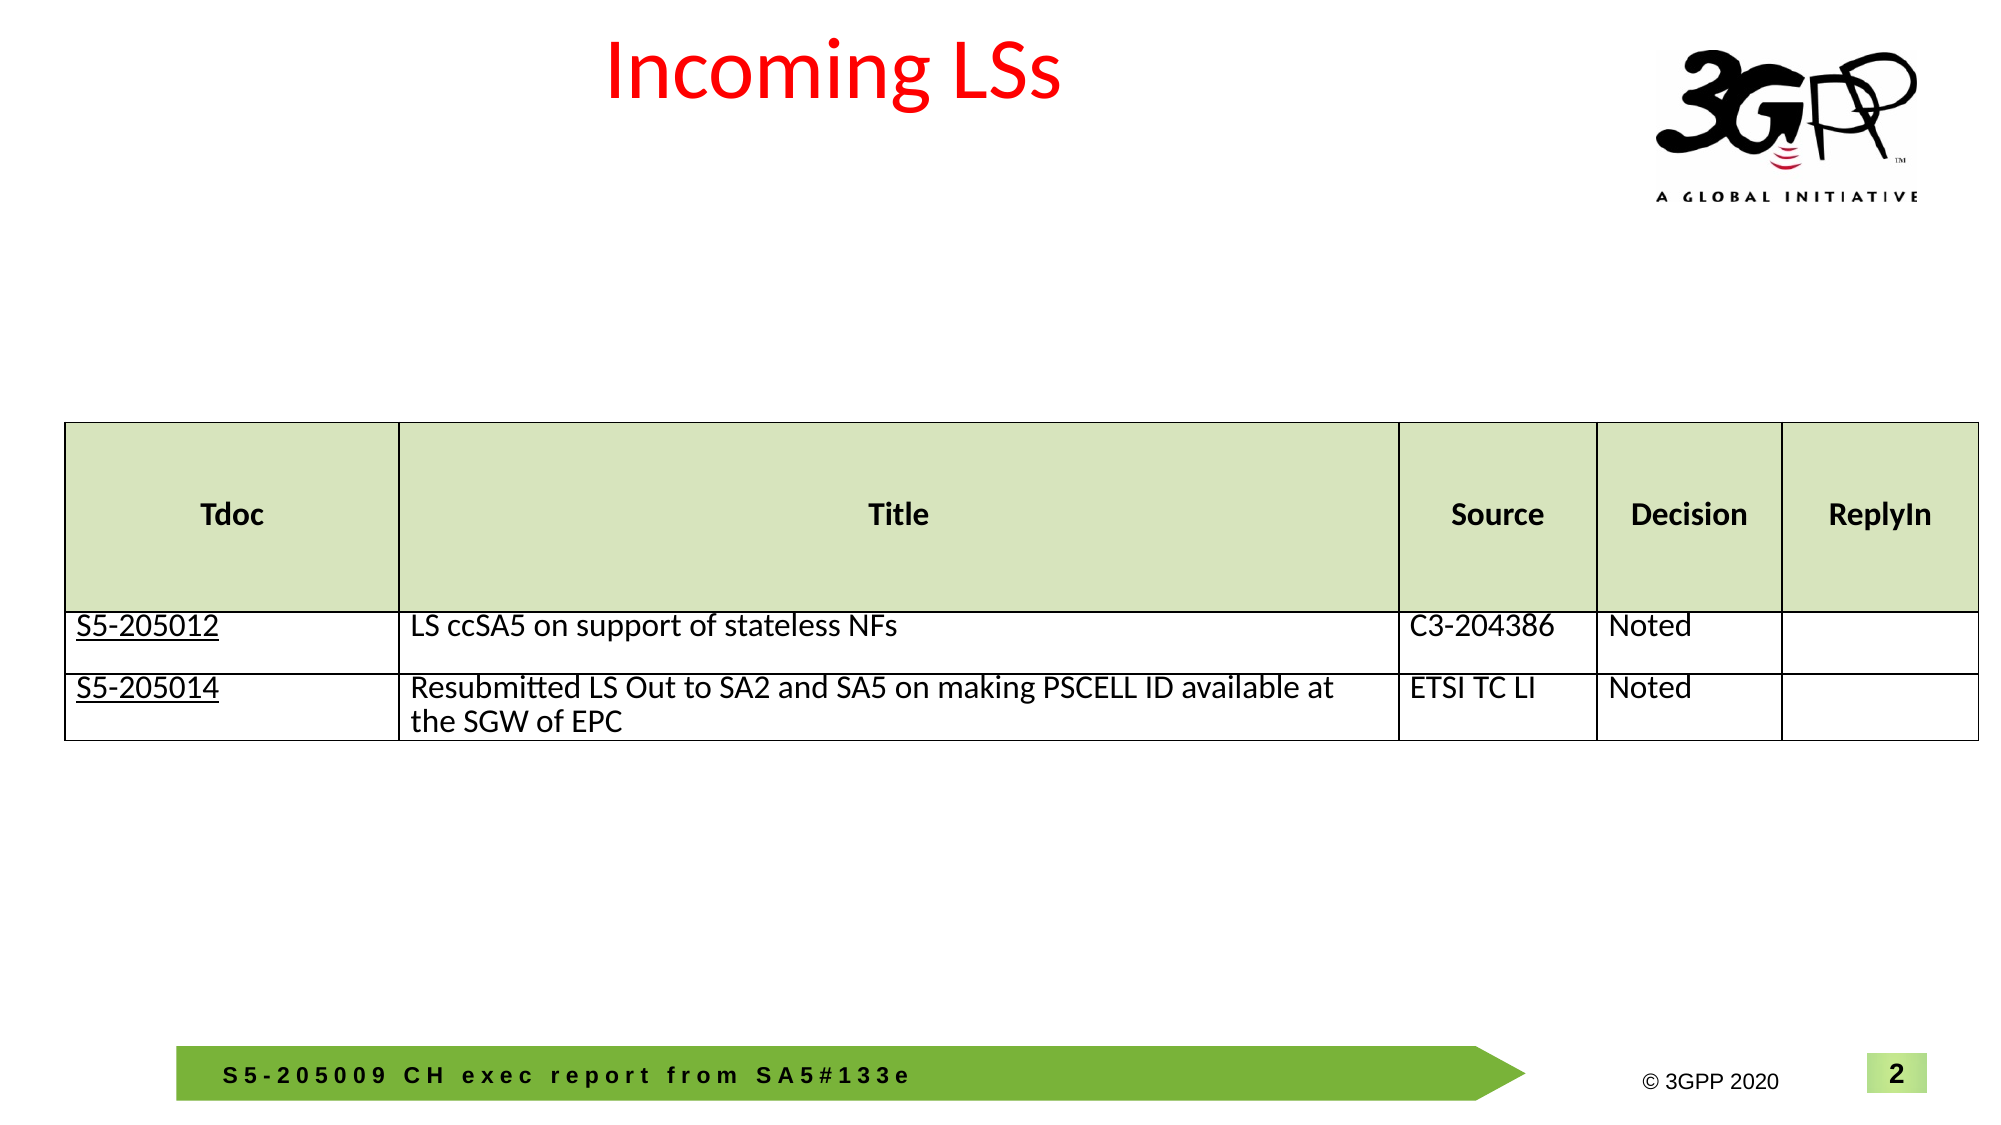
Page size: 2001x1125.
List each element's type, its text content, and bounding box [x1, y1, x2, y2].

table_header Title [400, 423, 1398, 611]
title Incoming LSs [97, 0, 1570, 126]
table_header Tdoc [66, 423, 398, 611]
table_cell [1783, 613, 1978, 673]
table_header ReplyIn [1783, 423, 1978, 611]
table_cell Noted [1598, 675, 1781, 740]
table_cell [1783, 675, 1978, 740]
table_cell LS ccSA5 on support of stateless NFs [400, 613, 1398, 673]
table_header Source [1400, 423, 1596, 611]
table_cell Resubmitted LS Out to SA2 and SA5 on making PSCELL ID available at the SGW of EPC [400, 675, 1398, 740]
table_cell C3-204386 [1400, 613, 1596, 673]
table_cell Noted [1598, 613, 1781, 673]
table_cell S5-205012 [66, 613, 398, 673]
picture [1656, 50, 1917, 202]
table_header Decision [1598, 423, 1781, 611]
table_cell ETSI TC LI [1400, 675, 1596, 740]
table_cell S5-205014 [66, 675, 398, 740]
